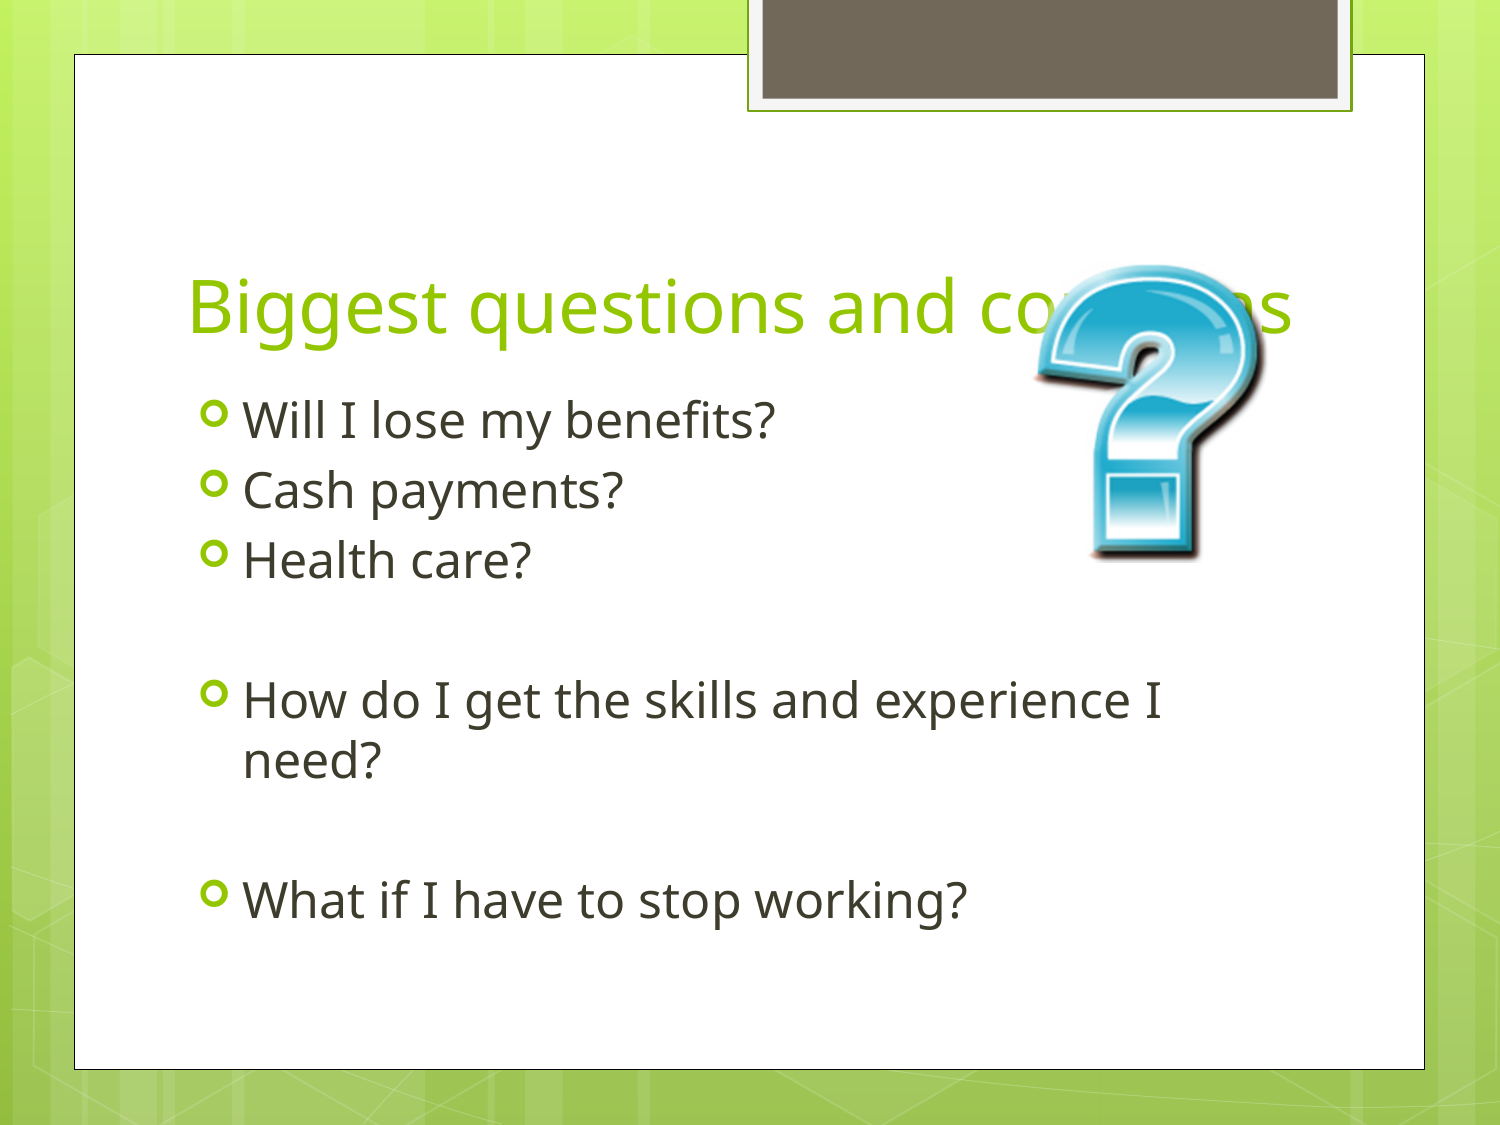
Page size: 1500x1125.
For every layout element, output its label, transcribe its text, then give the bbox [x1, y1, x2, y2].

title Biggest questions and concerns [171, 168, 1324, 357]
picture [998, 262, 1299, 563]
list Will I lose my benefits? Cash payments? Health care? How do I get the skills and experience I need? What if I have to stop working? [171, 381, 1283, 957]
